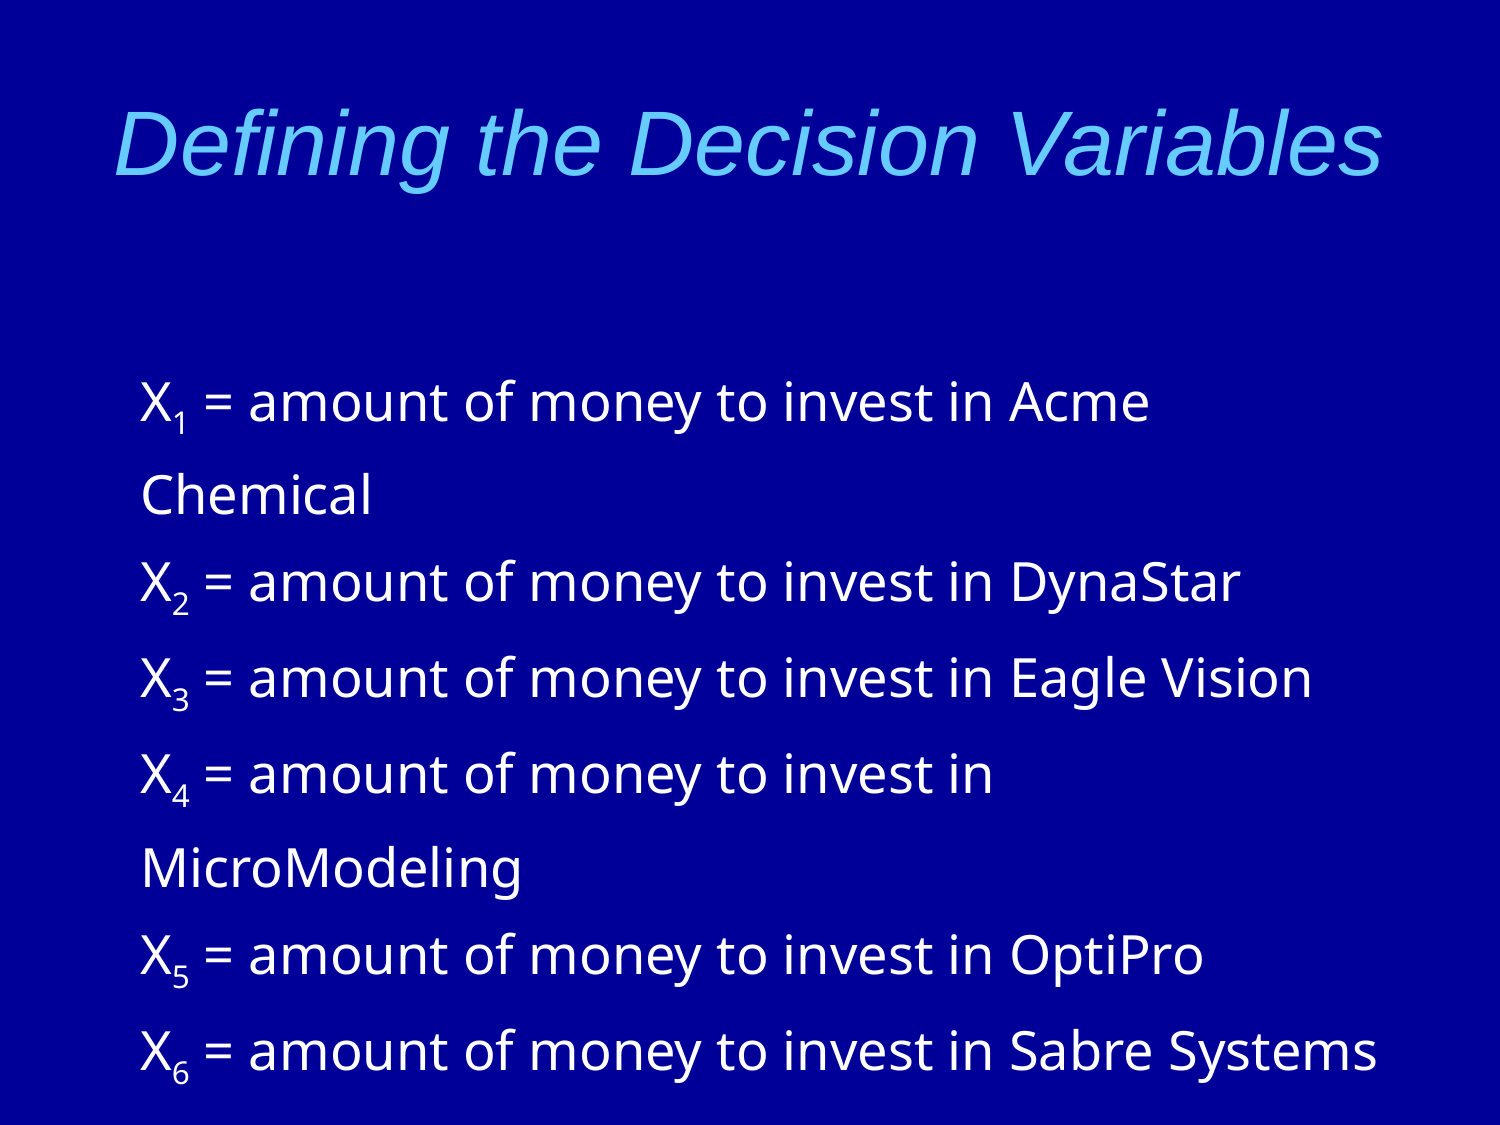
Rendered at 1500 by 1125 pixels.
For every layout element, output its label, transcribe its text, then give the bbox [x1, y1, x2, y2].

text_box X1 = amount of money to invest in Acme Chemical X2 = amount of money to invest in DynaStar X3 = amount of money to invest in Eagle Vision X4 = amount of money to invest in MicroModeling X5 = amount of money to invest in OptiPro X6 = amount of money to invest in Sabre Systems [125, 337, 1409, 1098]
title Defining the Decision Variables [75, 45, 1425, 233]
